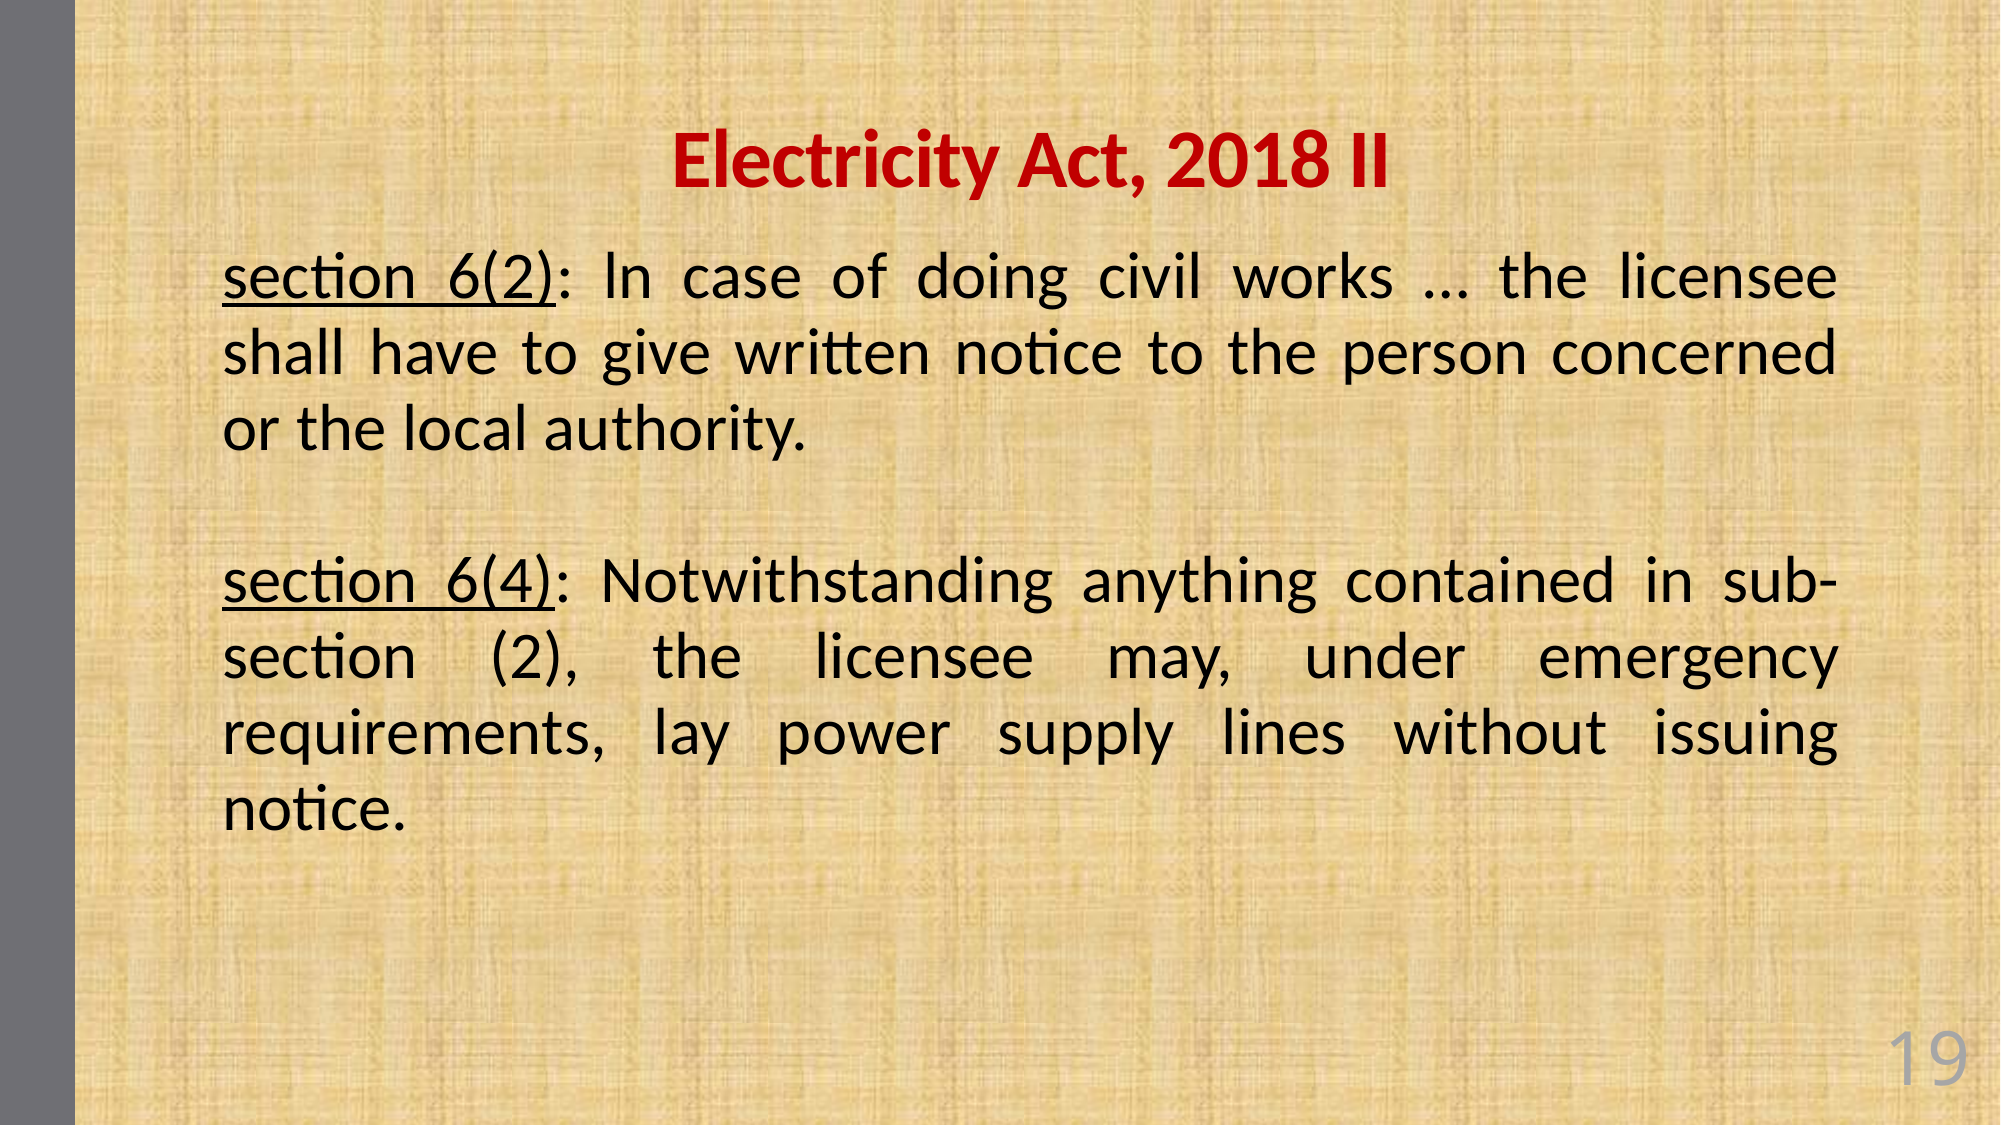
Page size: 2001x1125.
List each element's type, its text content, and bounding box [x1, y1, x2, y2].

title Electricity Act, 2018 II [206, 83, 1858, 213]
slide_number 19 [1852, 1012, 2000, 1110]
picture [75, 0, 2001, 1125]
subtitle section 6(2): ln case of doing civil works … the licensee shall have to give written notice to the person concerned or the local authority. section 6(4): Notwithstanding anything contained in sub-section (2), the licensee may, under emergency requirements, lay power supply lines without issuing notice. [206, 230, 1858, 1065]
